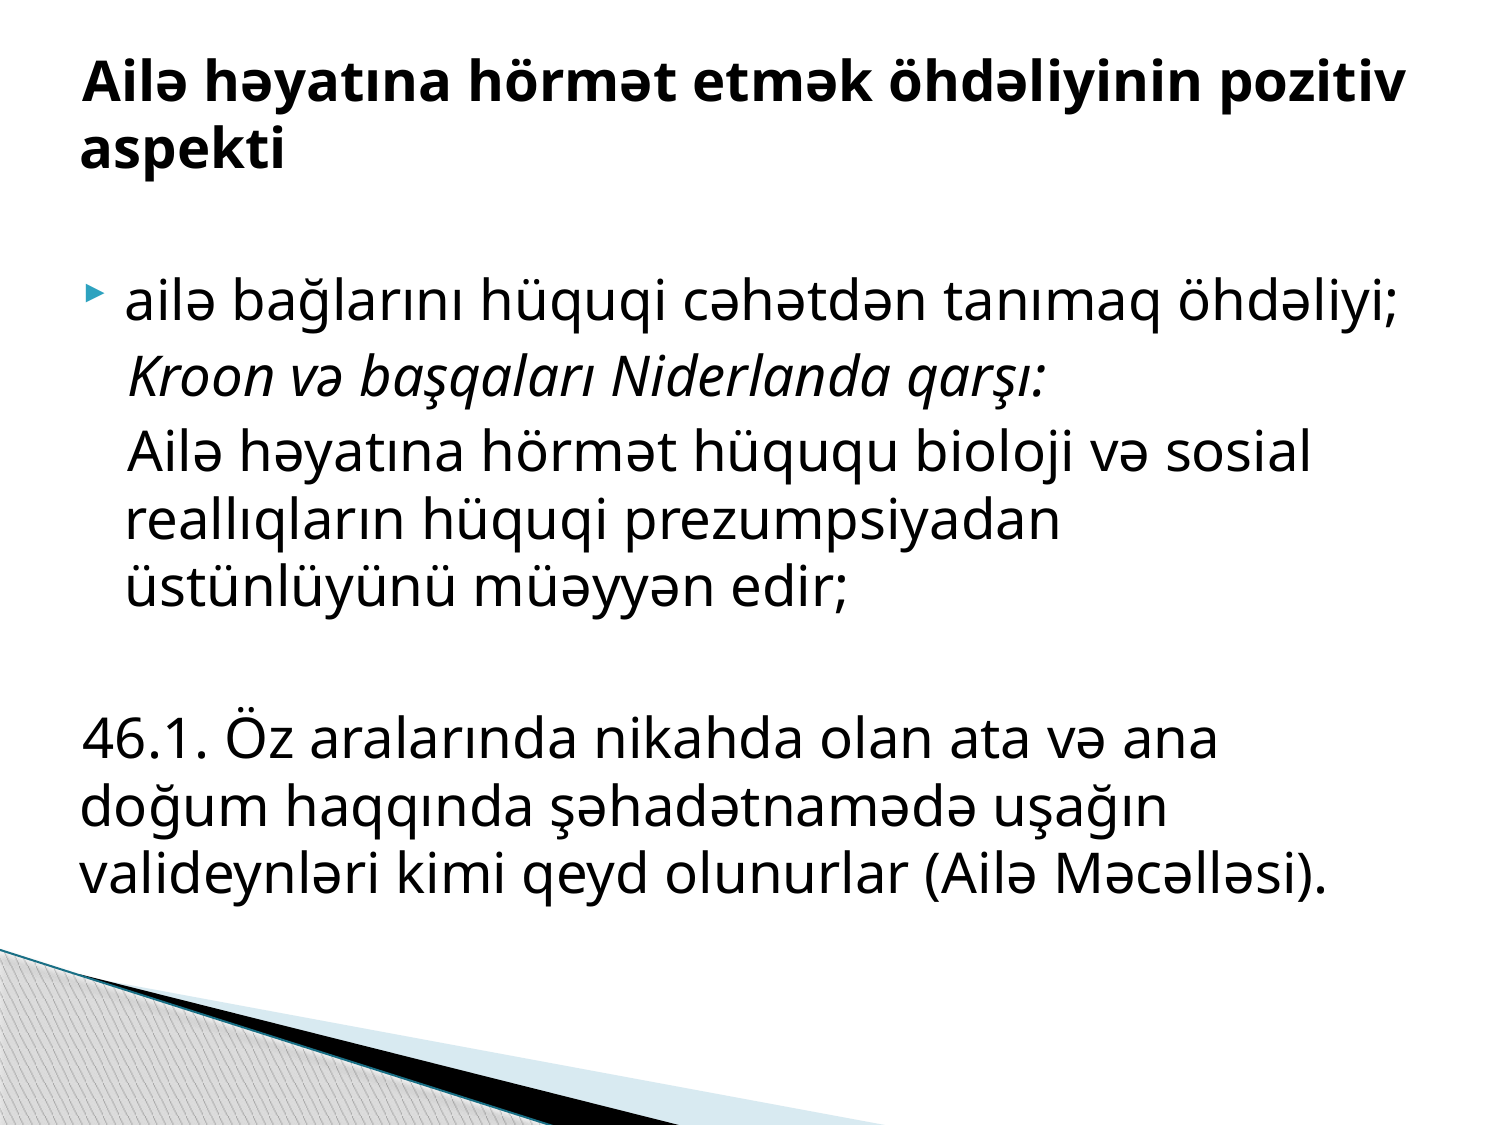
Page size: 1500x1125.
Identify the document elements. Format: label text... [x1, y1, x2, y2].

list Ailə həyatına hörmət etmək öhdəliyinin pozitiv aspekti ailə bağlarını hüquqi cəhətdən tanımaq öhdəliyi; Kroon və başqaları Niderlanda qarşı: Ailə həyatına hörmət hüququ bioloji və sosial reallıqların hüquqi prezumpsiyadan üstünlüyünü müəyyən edir; 46.1. Öz aralarında nikahda olan ata və ana doğum haqqında şəhadətnamədə uşağın valideynləri kimi qeyd olunurlar (Ailə Məcəlləsi). [50, 37, 1425, 1125]
